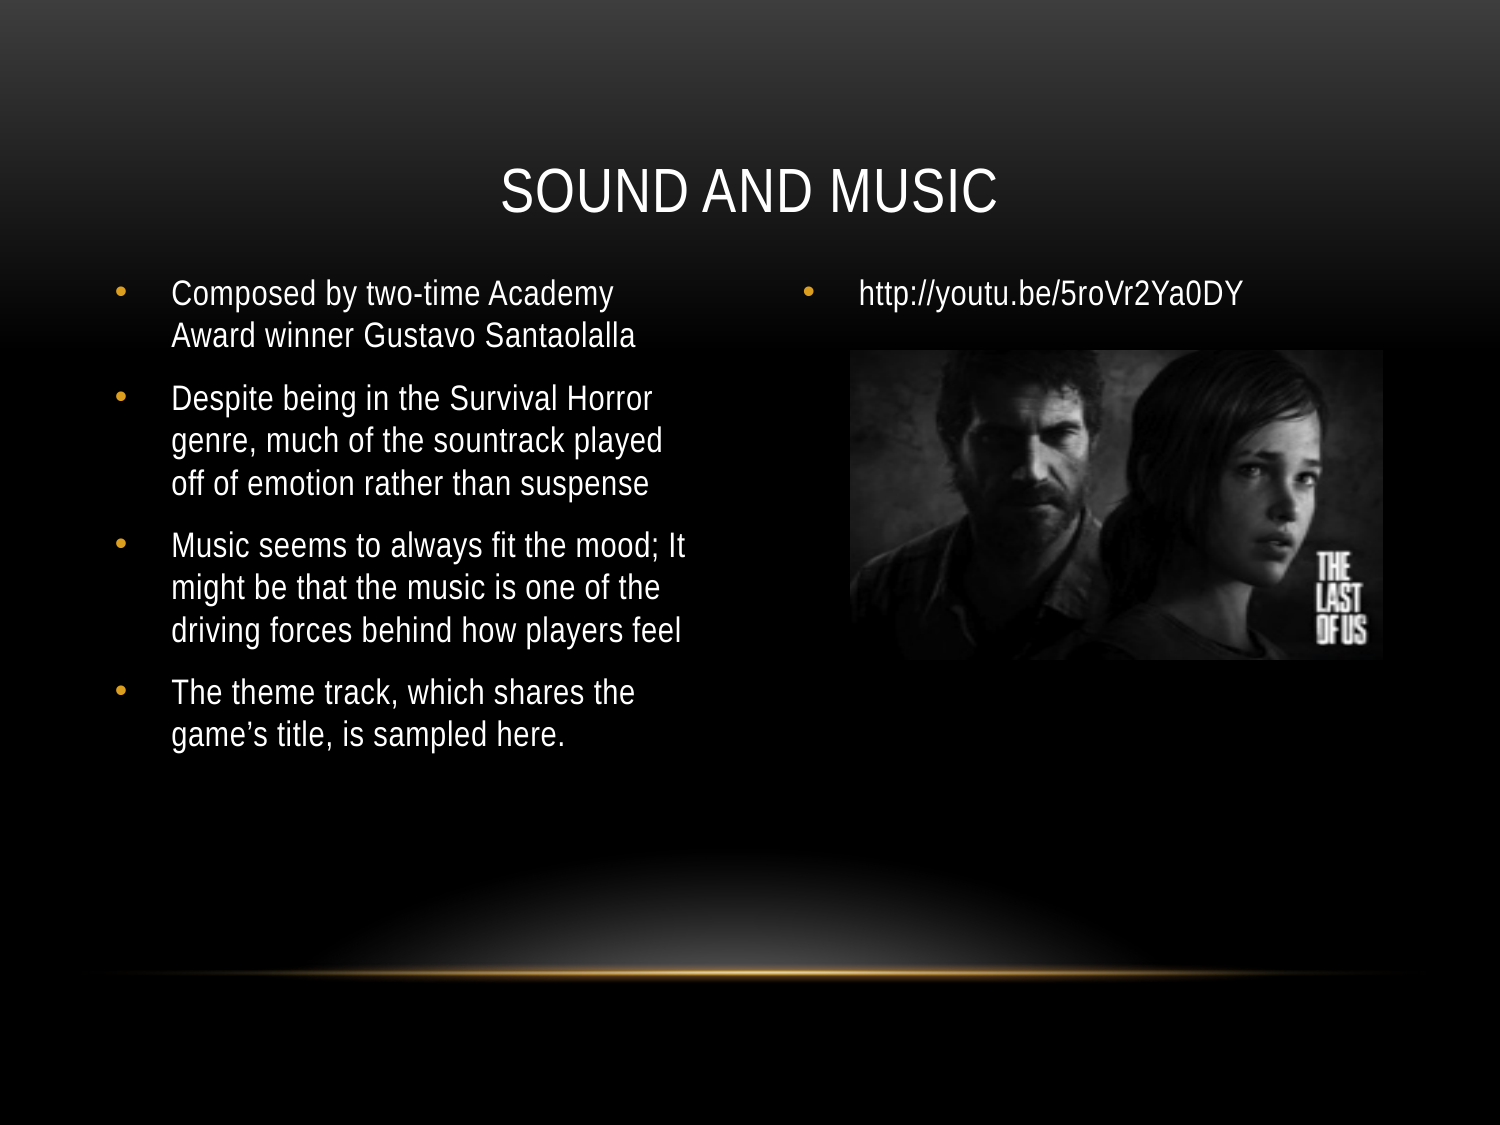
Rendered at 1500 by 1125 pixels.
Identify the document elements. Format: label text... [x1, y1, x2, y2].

list http://youtu.be/5roVr2Ya0DY [787, 262, 1400, 938]
title SOUND AND MUSIC [99, 45, 1400, 233]
list Composed by two-time Academy Award winner Gustavo Santaolalla Despite being in the Survival Horror genre, much of the sountrack played off of emotion rather than suspense Music seems to always fit the mood; It might be that the music is one of the driving forces behind how players feel The theme track, which shares the game’s title, is sampled here. [99, 262, 713, 938]
picture [0, 0, 1500, 1125]
